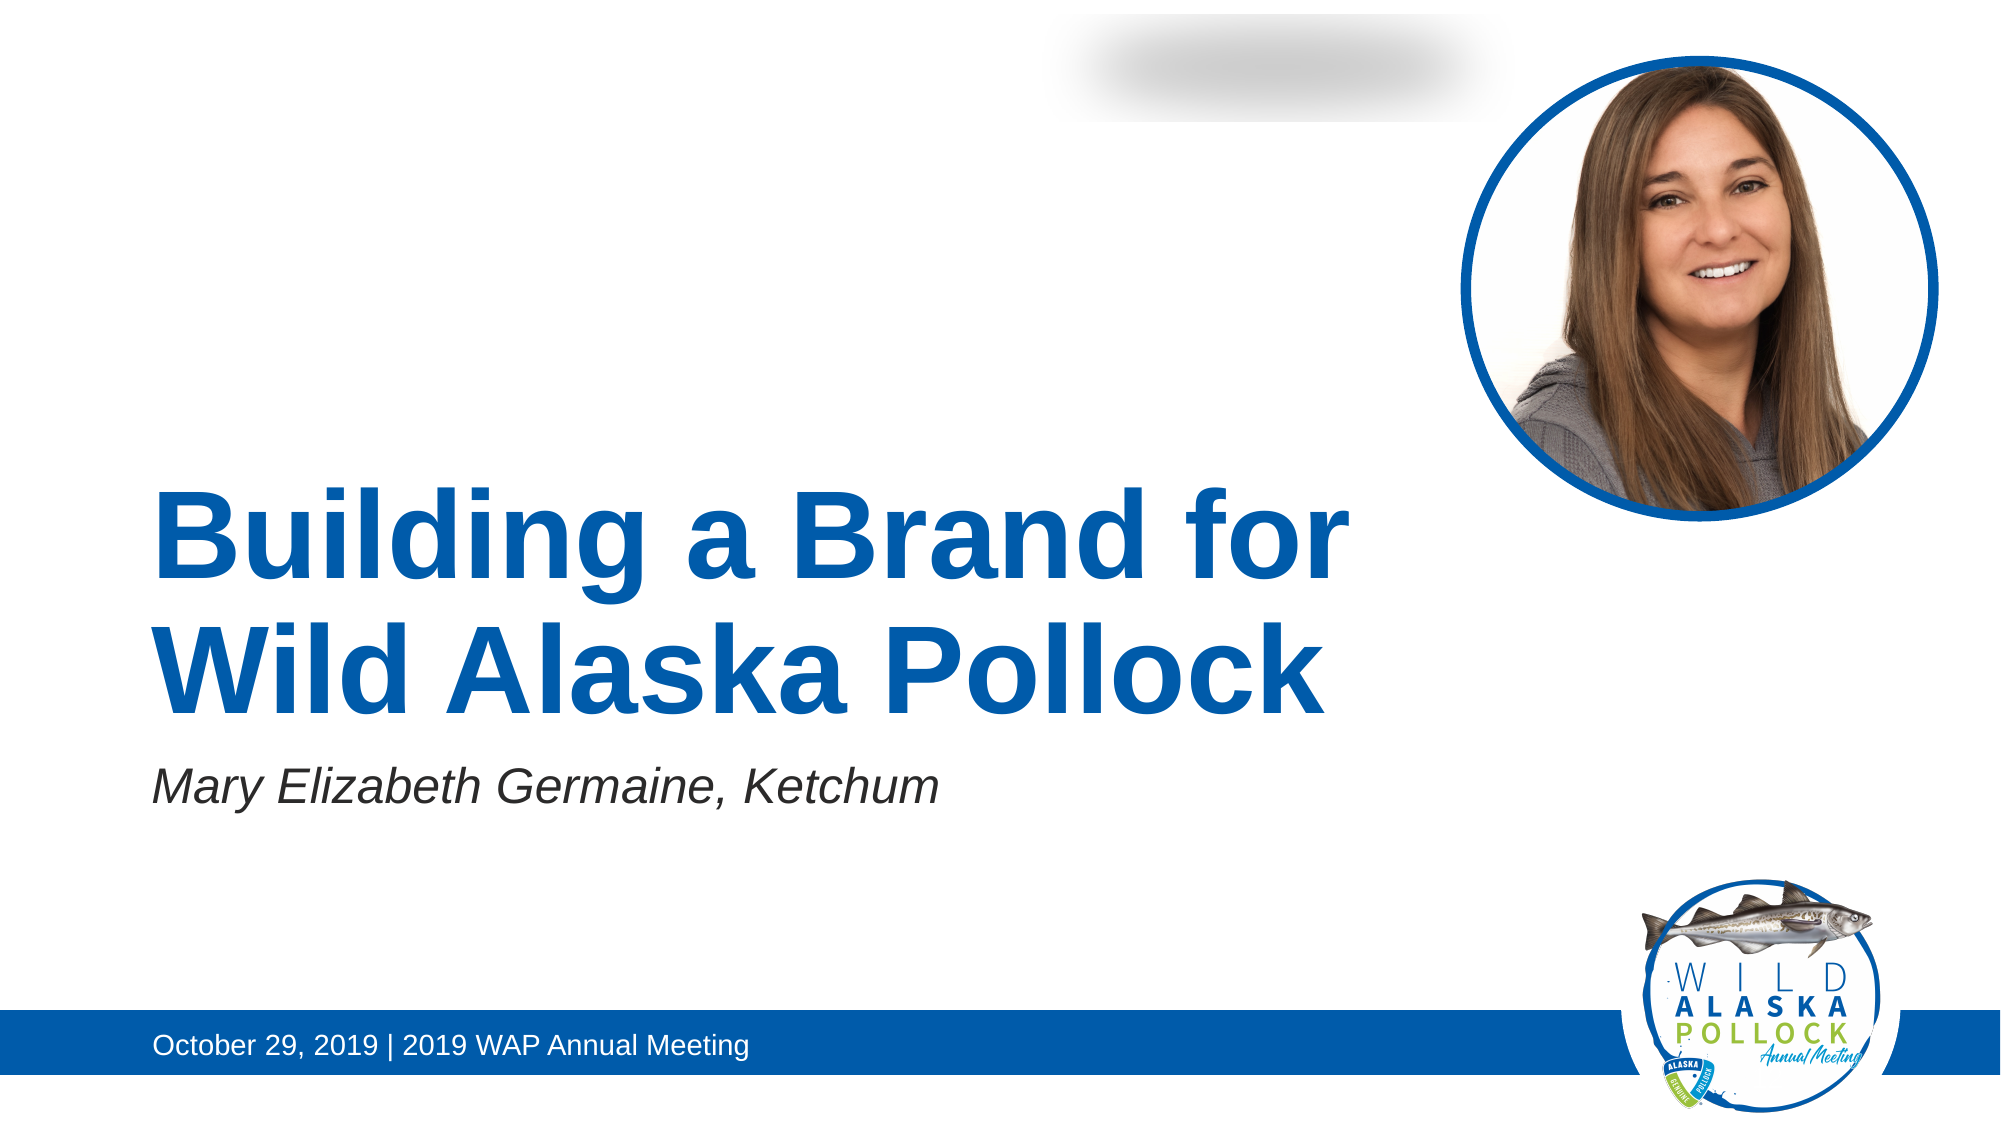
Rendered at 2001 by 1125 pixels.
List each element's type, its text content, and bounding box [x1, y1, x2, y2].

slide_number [137, 1013, 843, 1074]
list Mary Elizabeth Germaine, Ketchum [136, 752, 1862, 999]
slide_number 12 [1687, 1052, 1848, 1113]
picture [1632, 867, 1890, 1125]
title Building a Brand for Wild Alaska Pollock [136, 280, 1862, 749]
picture [1465, 61, 1934, 517]
